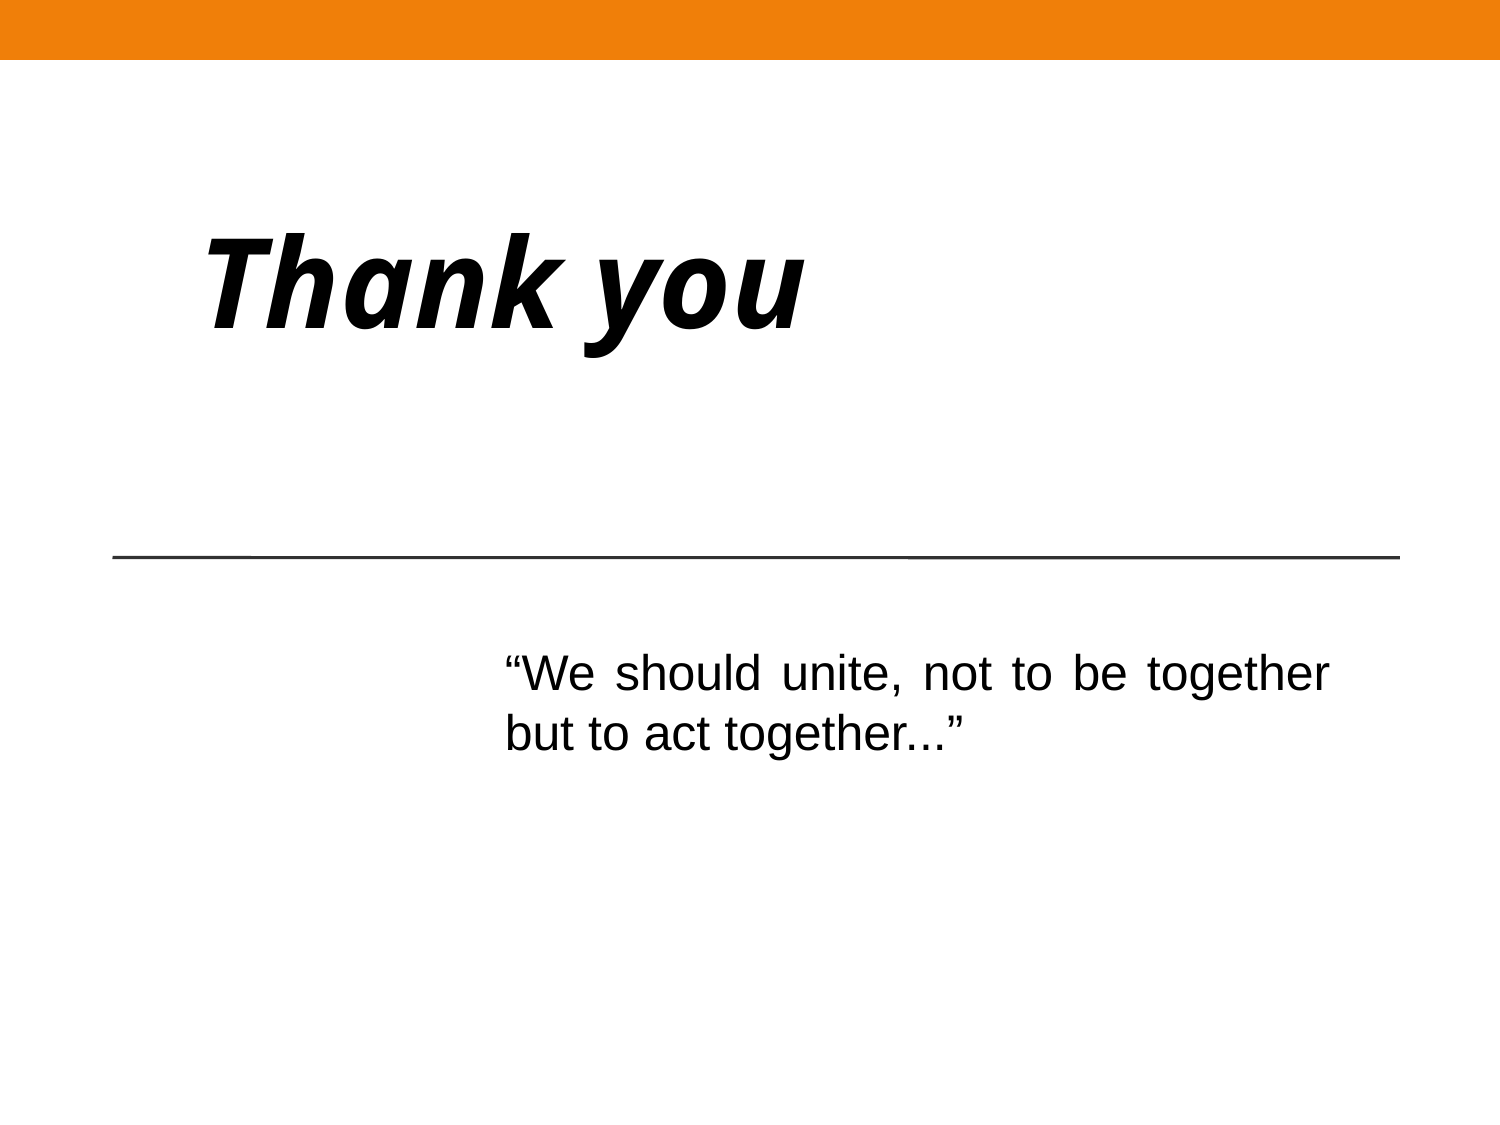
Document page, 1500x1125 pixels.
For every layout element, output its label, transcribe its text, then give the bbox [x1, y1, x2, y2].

text_box “We should unite, not to be together but to act together...” [490, 633, 1346, 768]
subtitle Thank you [0, 196, 1044, 374]
